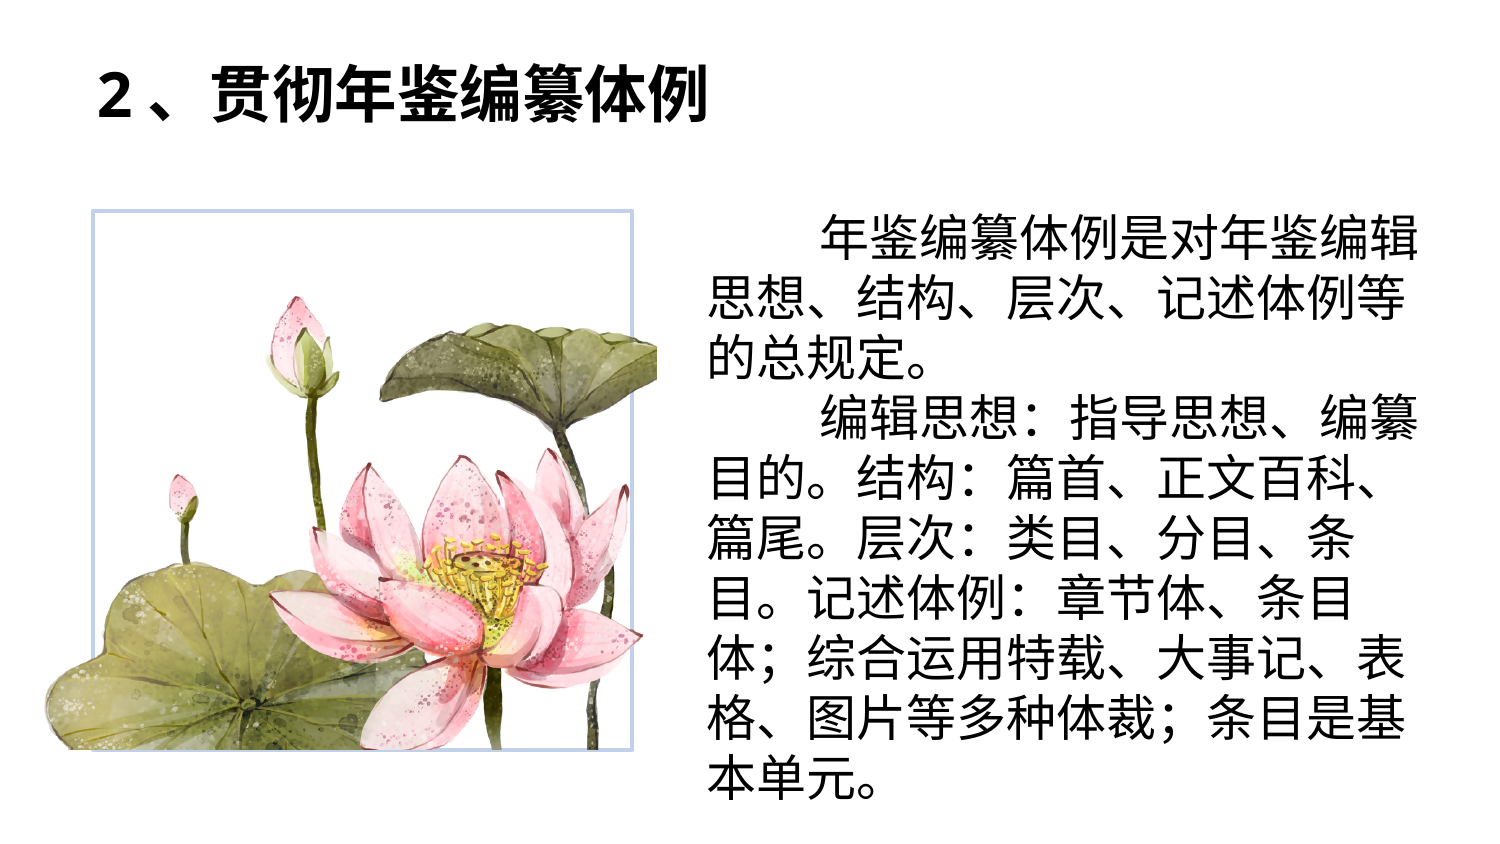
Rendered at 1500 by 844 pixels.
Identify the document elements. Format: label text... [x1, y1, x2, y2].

text_box 年鉴编纂体例是对年鉴编辑思想、结构、层次、记述体例等的总规定。 编辑思想：指导思想、编纂目的。结构：篇首、正文百科、篇尾。层次：类目、分目、条目。记述体例：章节体、条目体；综合运用特载、大事记、表格、图片等多种体裁；条目是基本单元。 [691, 199, 1465, 814]
text_box 2、贯彻年鉴编纂体例 [82, 47, 762, 138]
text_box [23, 210, 658, 751]
